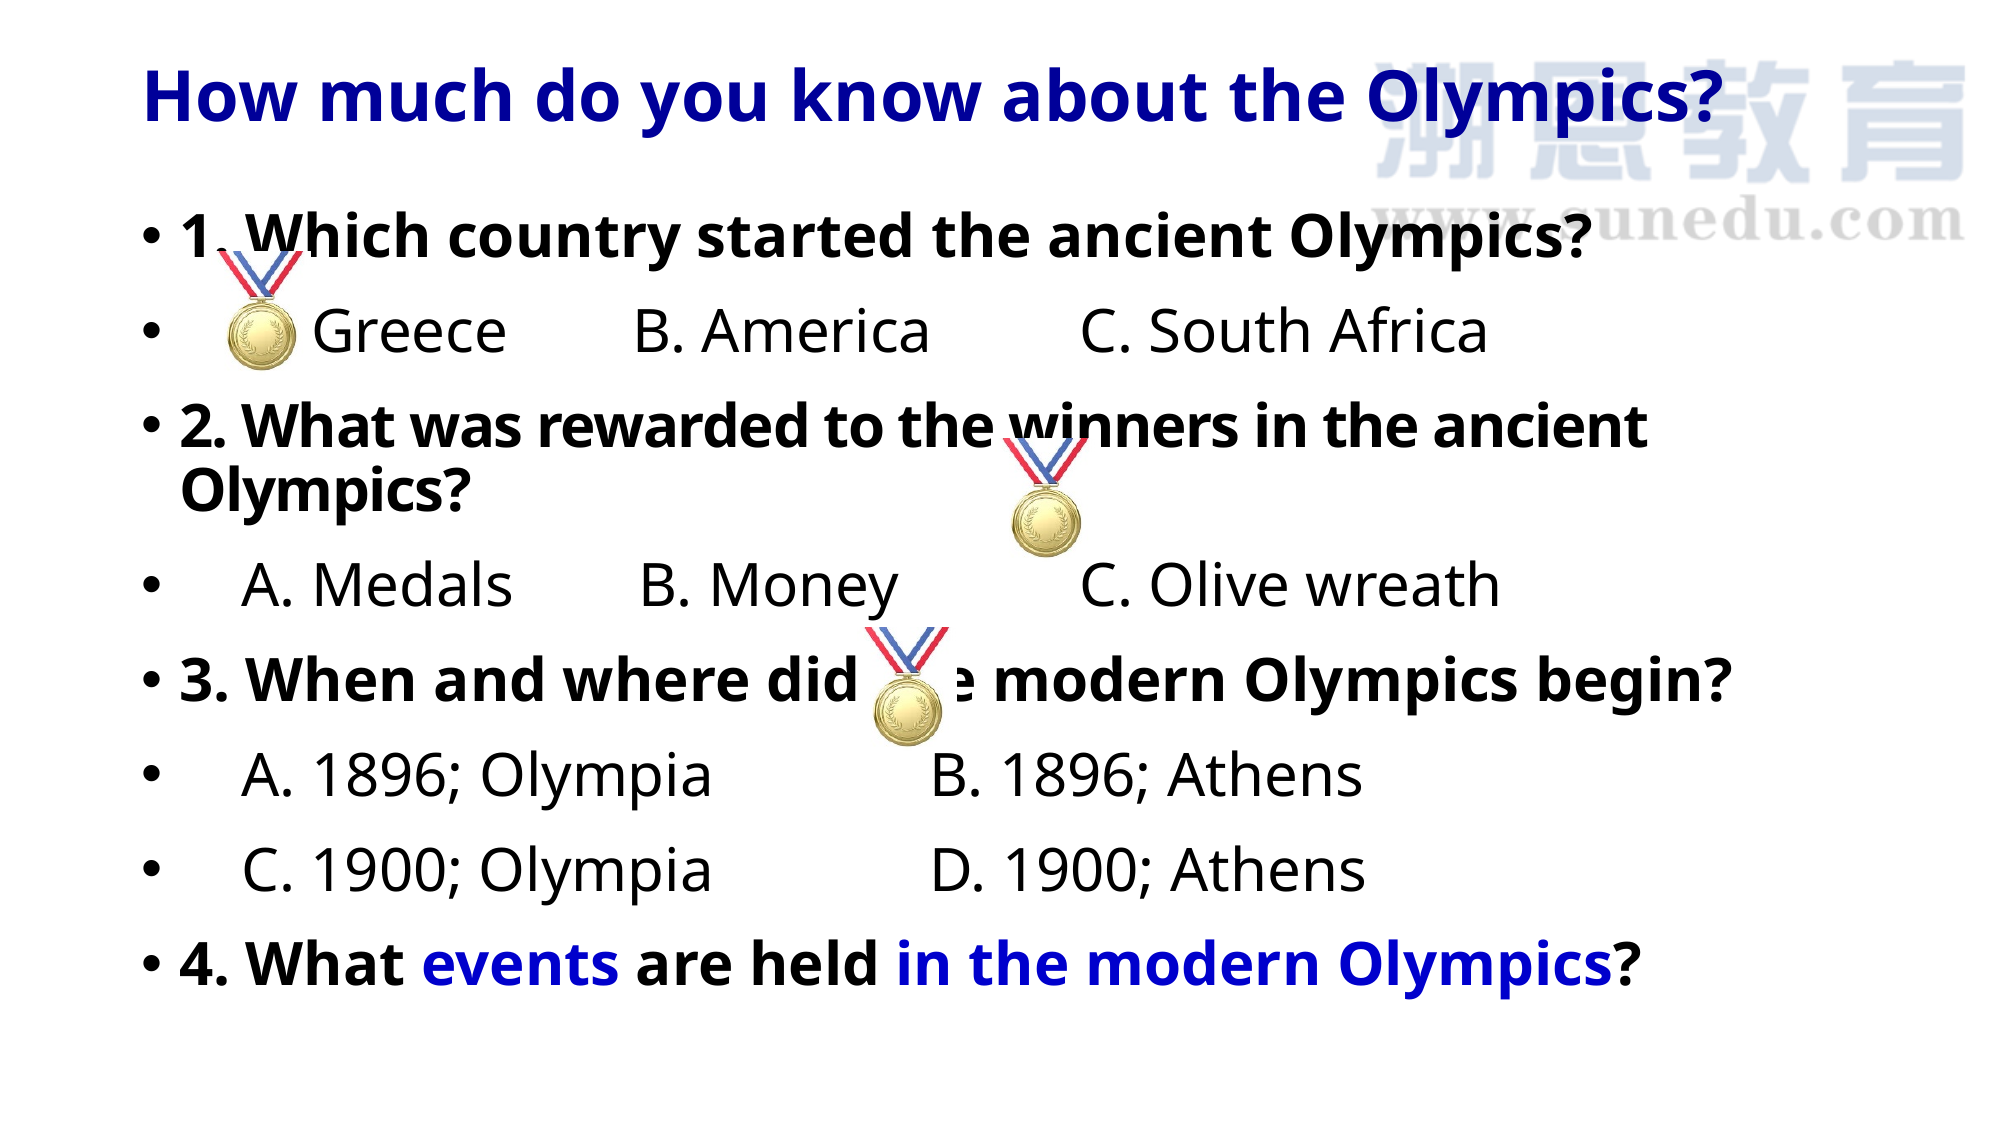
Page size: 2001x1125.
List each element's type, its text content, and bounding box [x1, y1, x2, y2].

picture [995, 438, 1096, 562]
picture [211, 251, 311, 375]
list 1. Which country started the ancient Olympics? A. Greece B. America C. South Africa 2. What was rewarded to the winners in the ancient Olympics? A. Medals B. Money C. Olive wreath 3. When and where did the modern Olympics begin? A. 1896; Olympia B. 1896; Athens C. 1900; Olympia D. 1900; Athens 4. What events are held in the modern Olympics? [126, 198, 1865, 1010]
picture [857, 627, 957, 751]
title How much do you know about the Olympics? [126, 31, 1849, 166]
